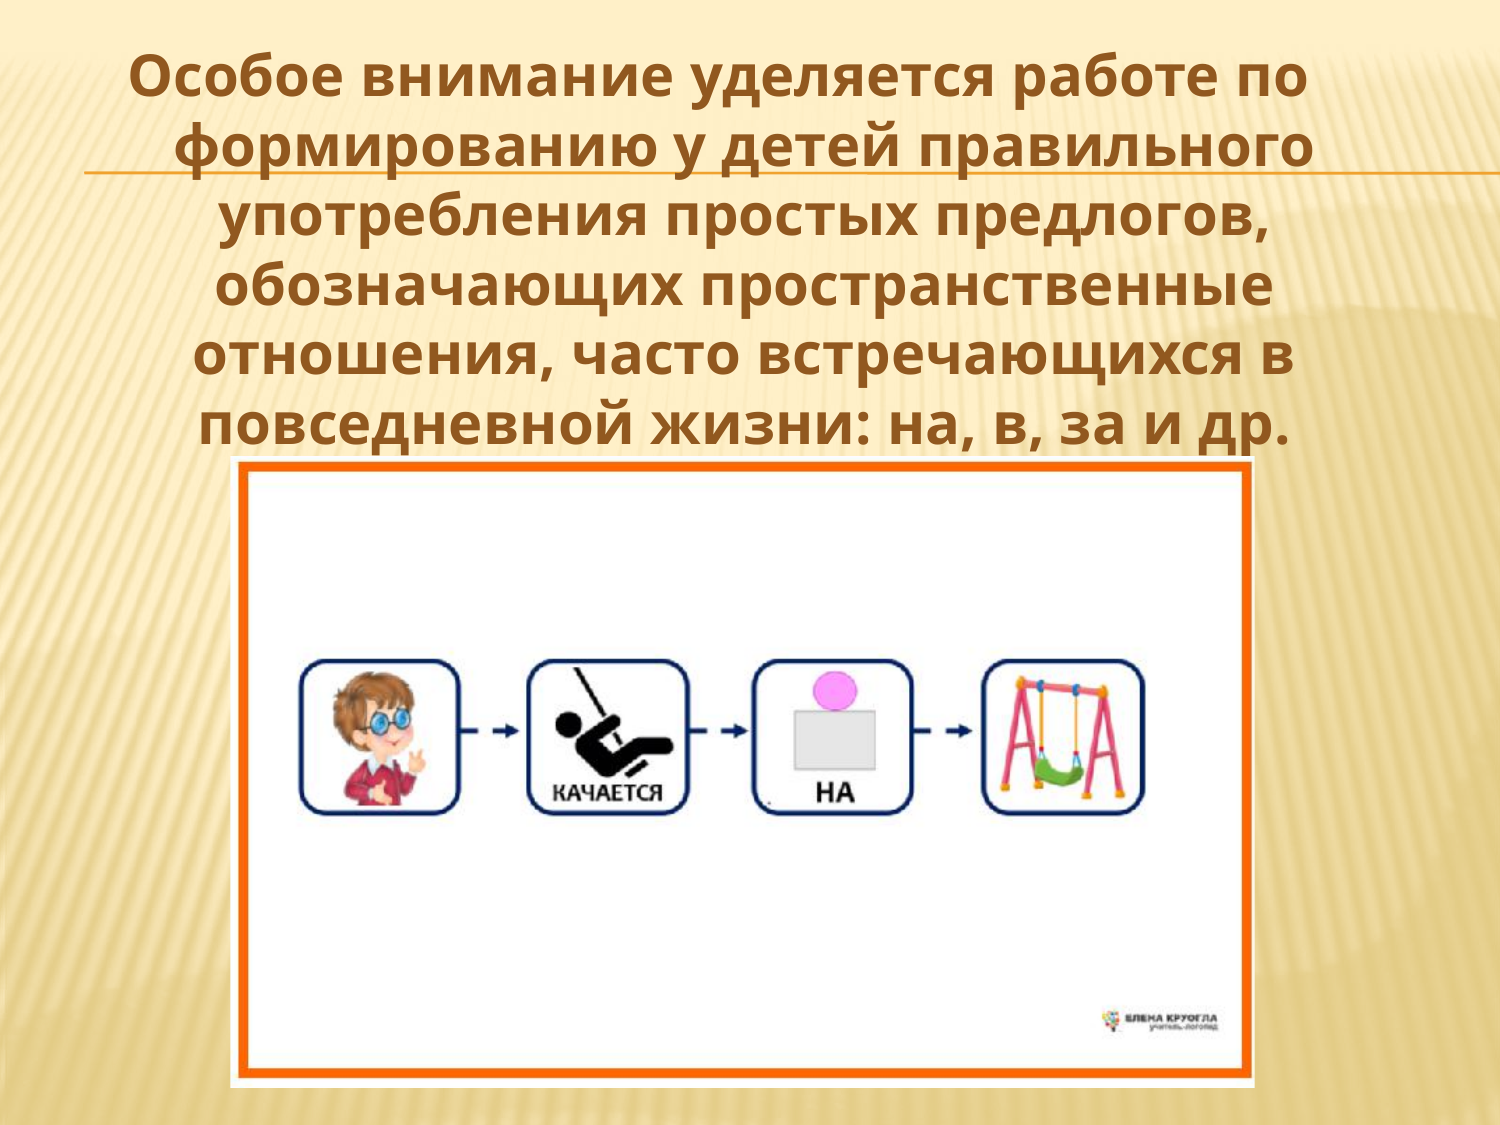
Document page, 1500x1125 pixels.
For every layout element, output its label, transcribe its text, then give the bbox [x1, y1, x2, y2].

picture [229, 455, 1256, 1088]
list Особое внимание уделяется работе по формированию у детей правильного употребления простых предлогов, обозначающих пространственные отношения, часто встречающихся в повседневной жизни: на, в, за и др. [41, 30, 1396, 471]
